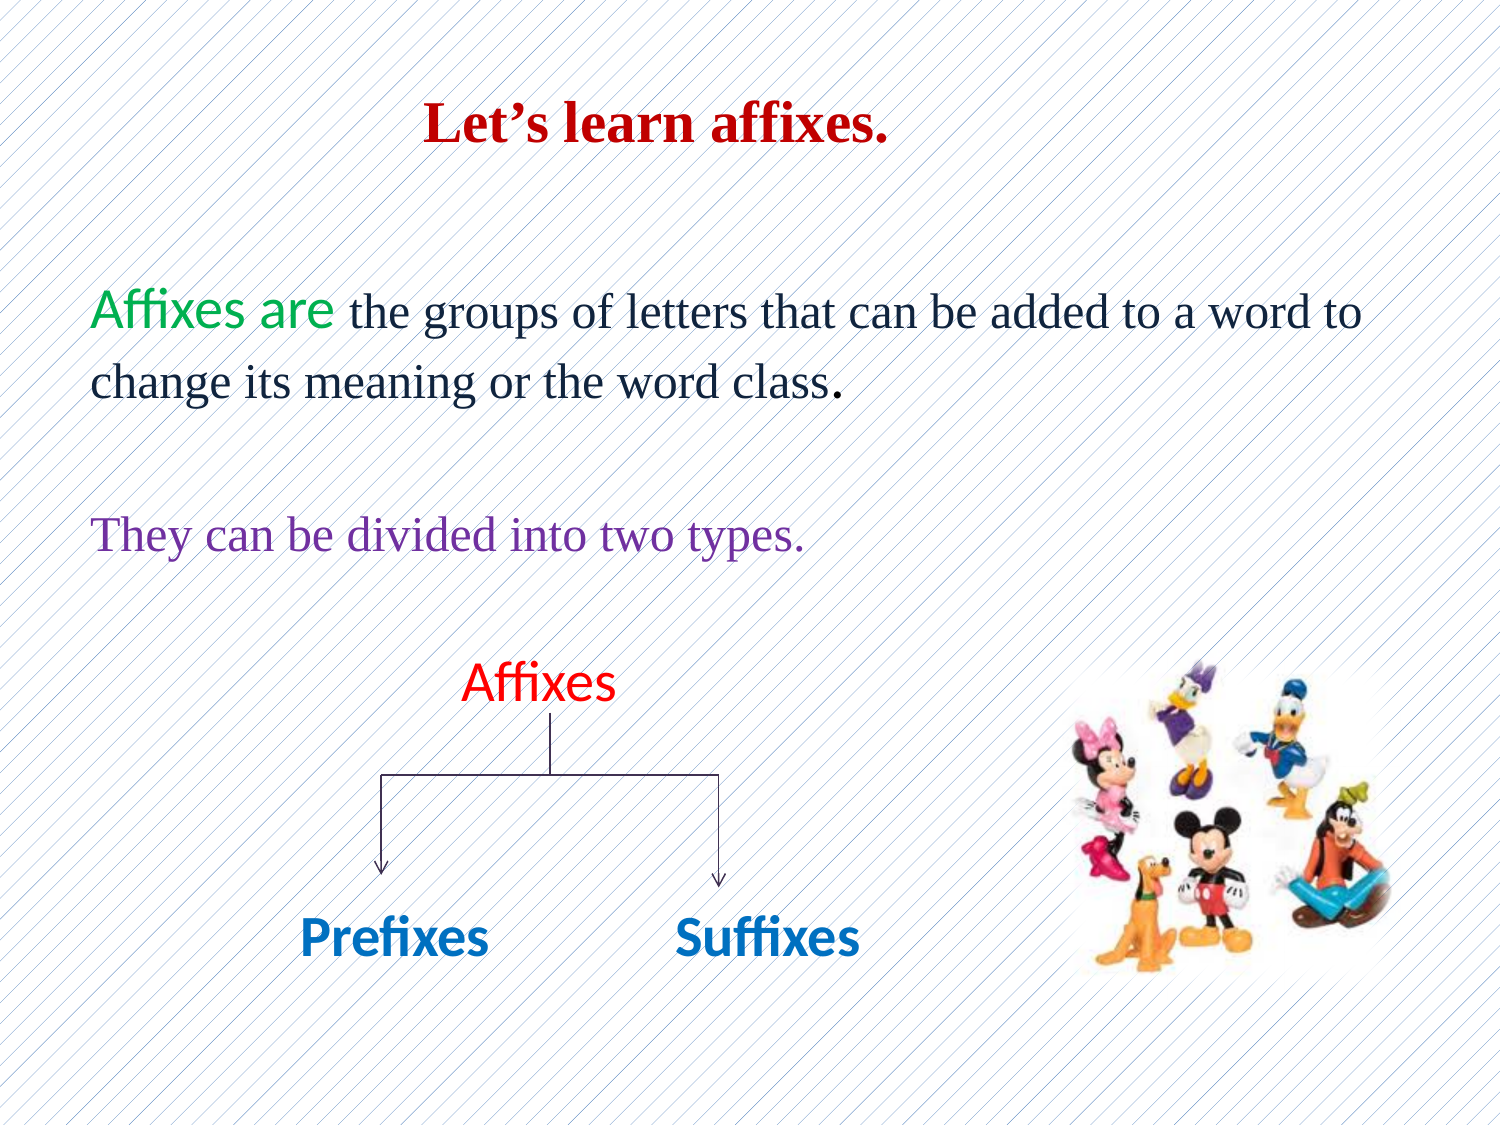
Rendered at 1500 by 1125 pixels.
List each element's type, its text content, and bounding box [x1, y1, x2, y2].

title Let’s learn affixes. [369, 75, 945, 163]
list Affixes are the groups of letters that can be added to a word to change its meaning or the word class. They can be divided into two types. Affixes Prefixes Suffixes [75, 262, 1425, 1005]
picture [1049, 648, 1402, 1001]
